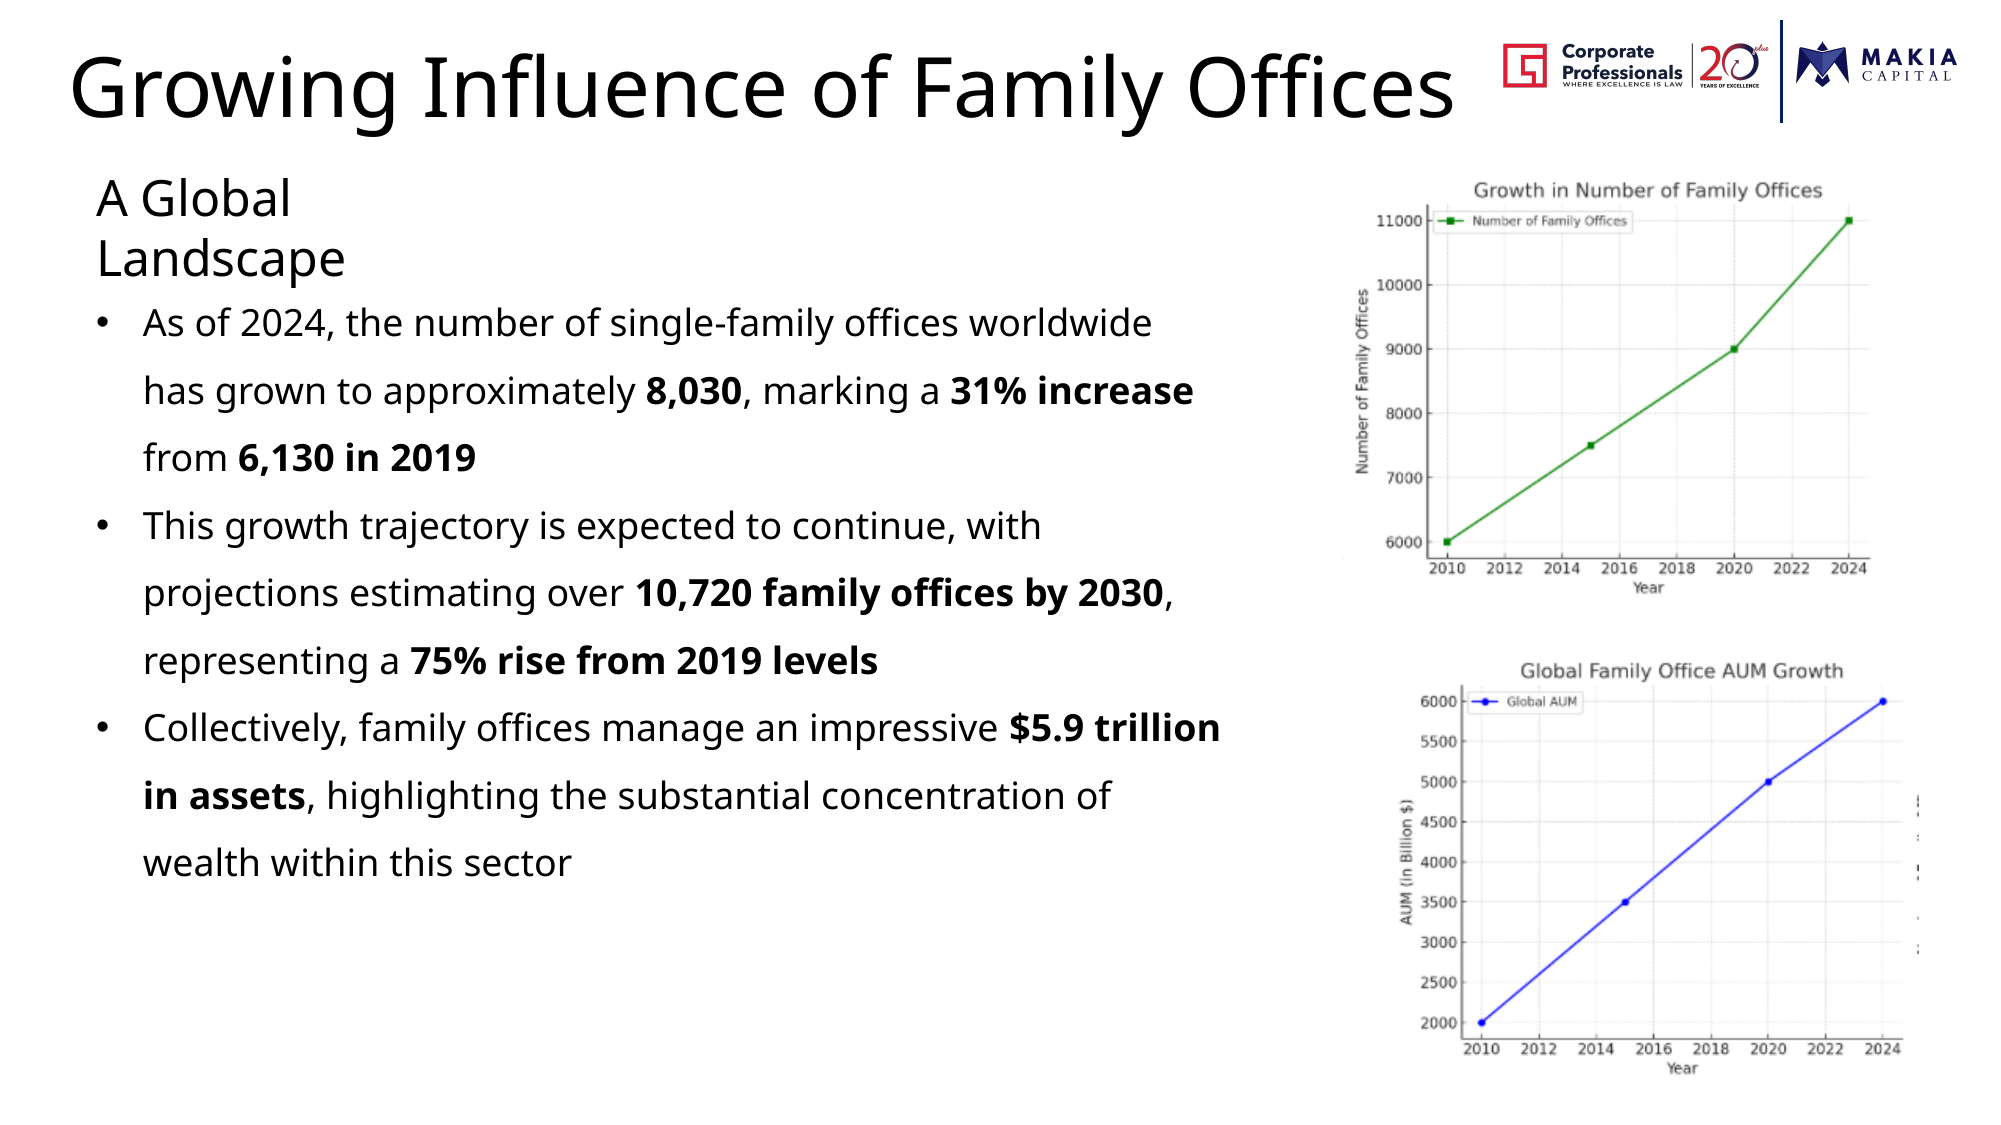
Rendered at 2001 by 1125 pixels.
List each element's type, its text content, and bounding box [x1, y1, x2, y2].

picture [1342, 175, 1889, 609]
text_box As of 2024, the number of single-family offices worldwide has grown to approximately 8,030, marking a 31% increase from 6,130 in 2019 This growth trajectory is expected to continue, with projections estimating over 10,720 family offices by 2030, representing a 75% rise from 2019 levels Collectively, family offices manage an impressive $5.9 trillion in assets, highlighting the substantial concentration of wealth within this sector [81, 269, 1239, 892]
text_box A Global Landscape [81, 159, 570, 269]
picture [1381, 640, 1919, 1098]
picture [1465, 12, 1792, 124]
picture [1796, 41, 1957, 87]
text_box Growing Influence of Family Offices [54, 27, 1473, 142]
